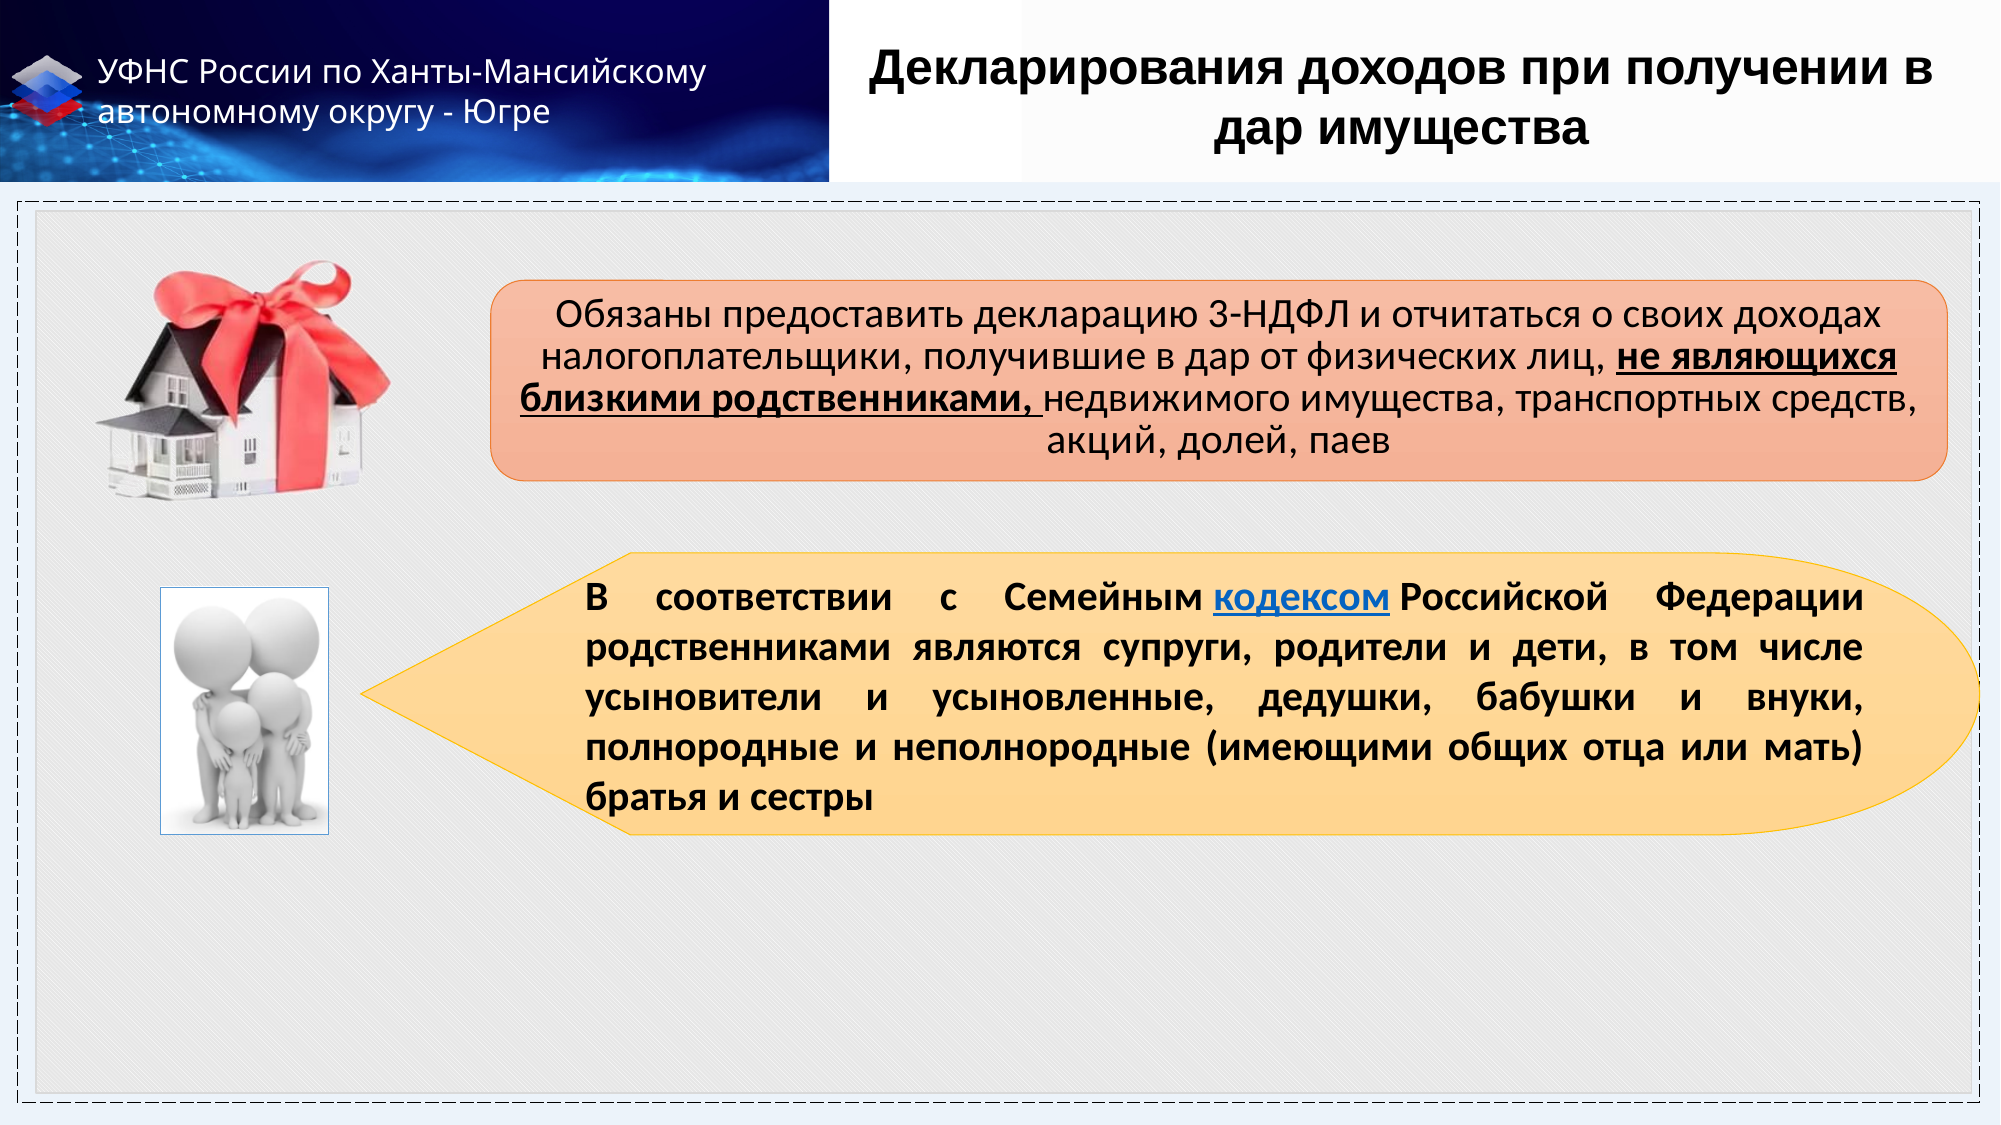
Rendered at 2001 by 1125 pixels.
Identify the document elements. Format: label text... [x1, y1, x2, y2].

text_box [17, 201, 1980, 1103]
text_box Декларирования доходов при получении в дар имущества [849, 12, 1954, 177]
text_box [1973, 661, 1981, 727]
chart [35, 210, 1973, 1094]
picture [0, 0, 830, 182]
